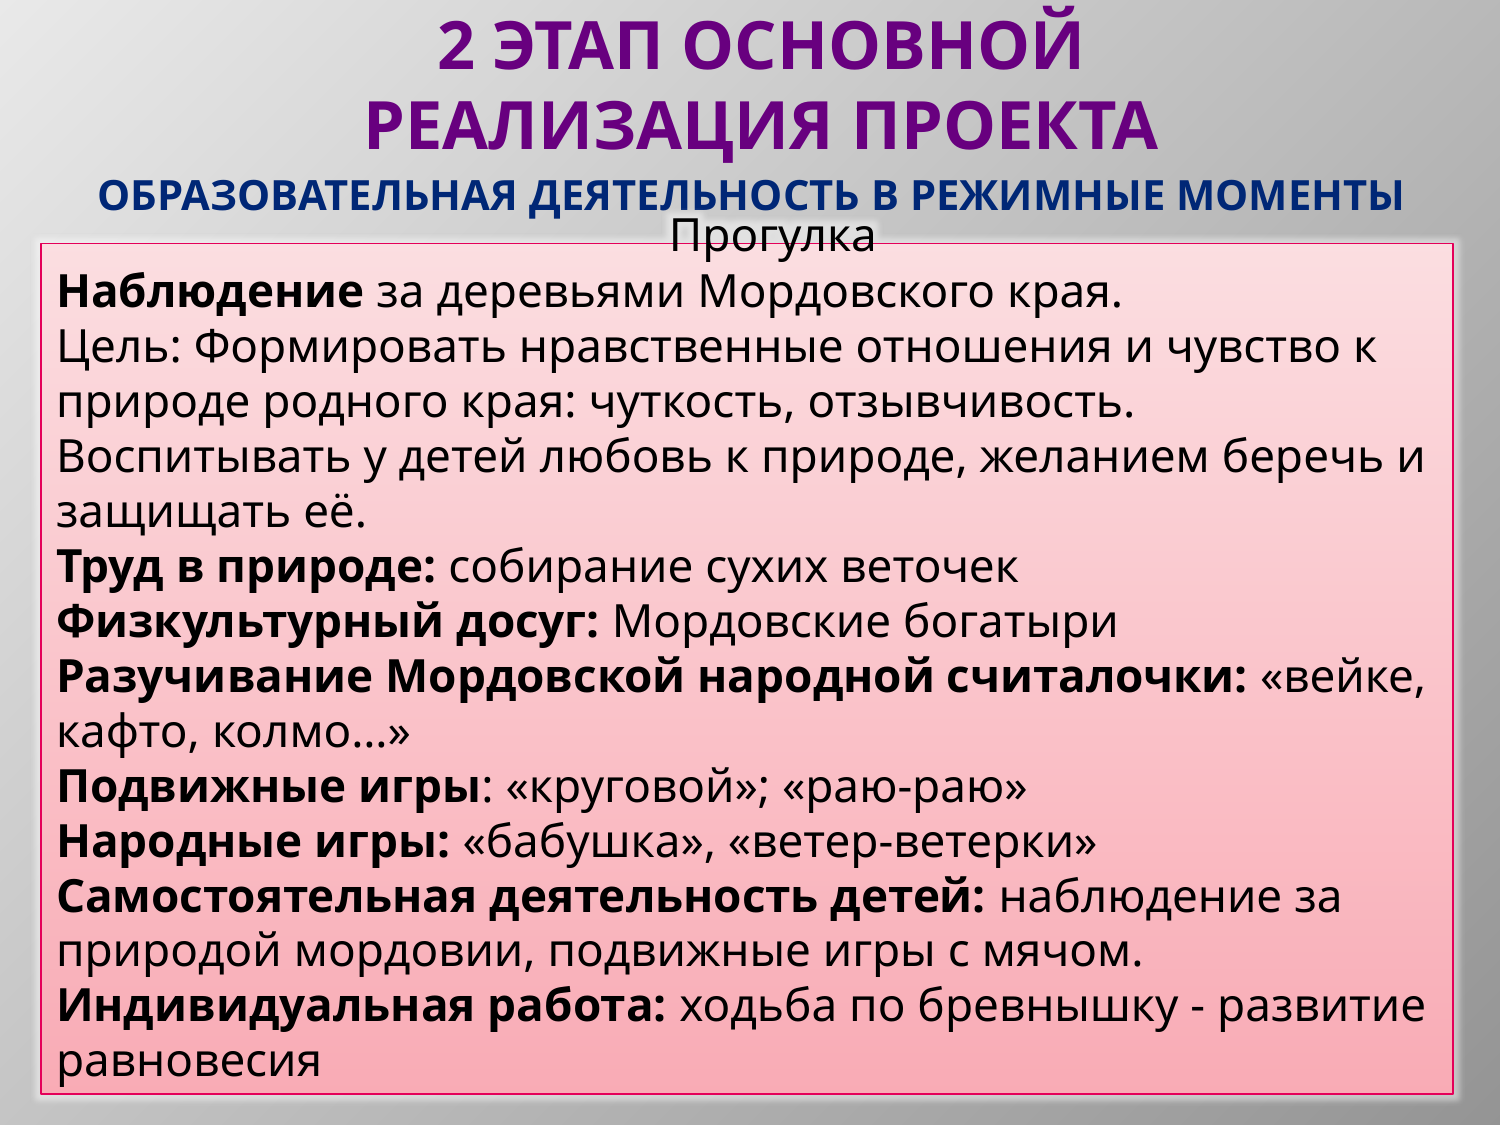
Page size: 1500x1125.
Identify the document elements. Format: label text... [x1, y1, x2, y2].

text_box Прогулка Наблюдение за деревьями Мордовского края. Цель: Формировать нравственные отношения и чувство к природе родного края: чуткость, отзывчивость. Воспитывать у детей любовь к природе, желанием беречь и защищать её. Труд в природе: собирание сухих веточек Физкультурный досуг: Мордовские богатыри Разучивание Мордовской народной считалочки: «вейке, кафто, колмо…» Подвижные игры: «круговой»; «раю-раю» Народные игры: «бабушка», «ветер-ветерки» Самостоятельная деятельность детей: наблюдение за природой мордовии, подвижные игры с мячом. Индивидуальная работа: ходьба по бревнышку - развитие равновесия [40, 243, 1454, 1095]
text_box Образовательная деятельность в режимные моменты [82, 160, 1500, 226]
text_box 2 этап основной Реализация проекта [348, 0, 1175, 160]
